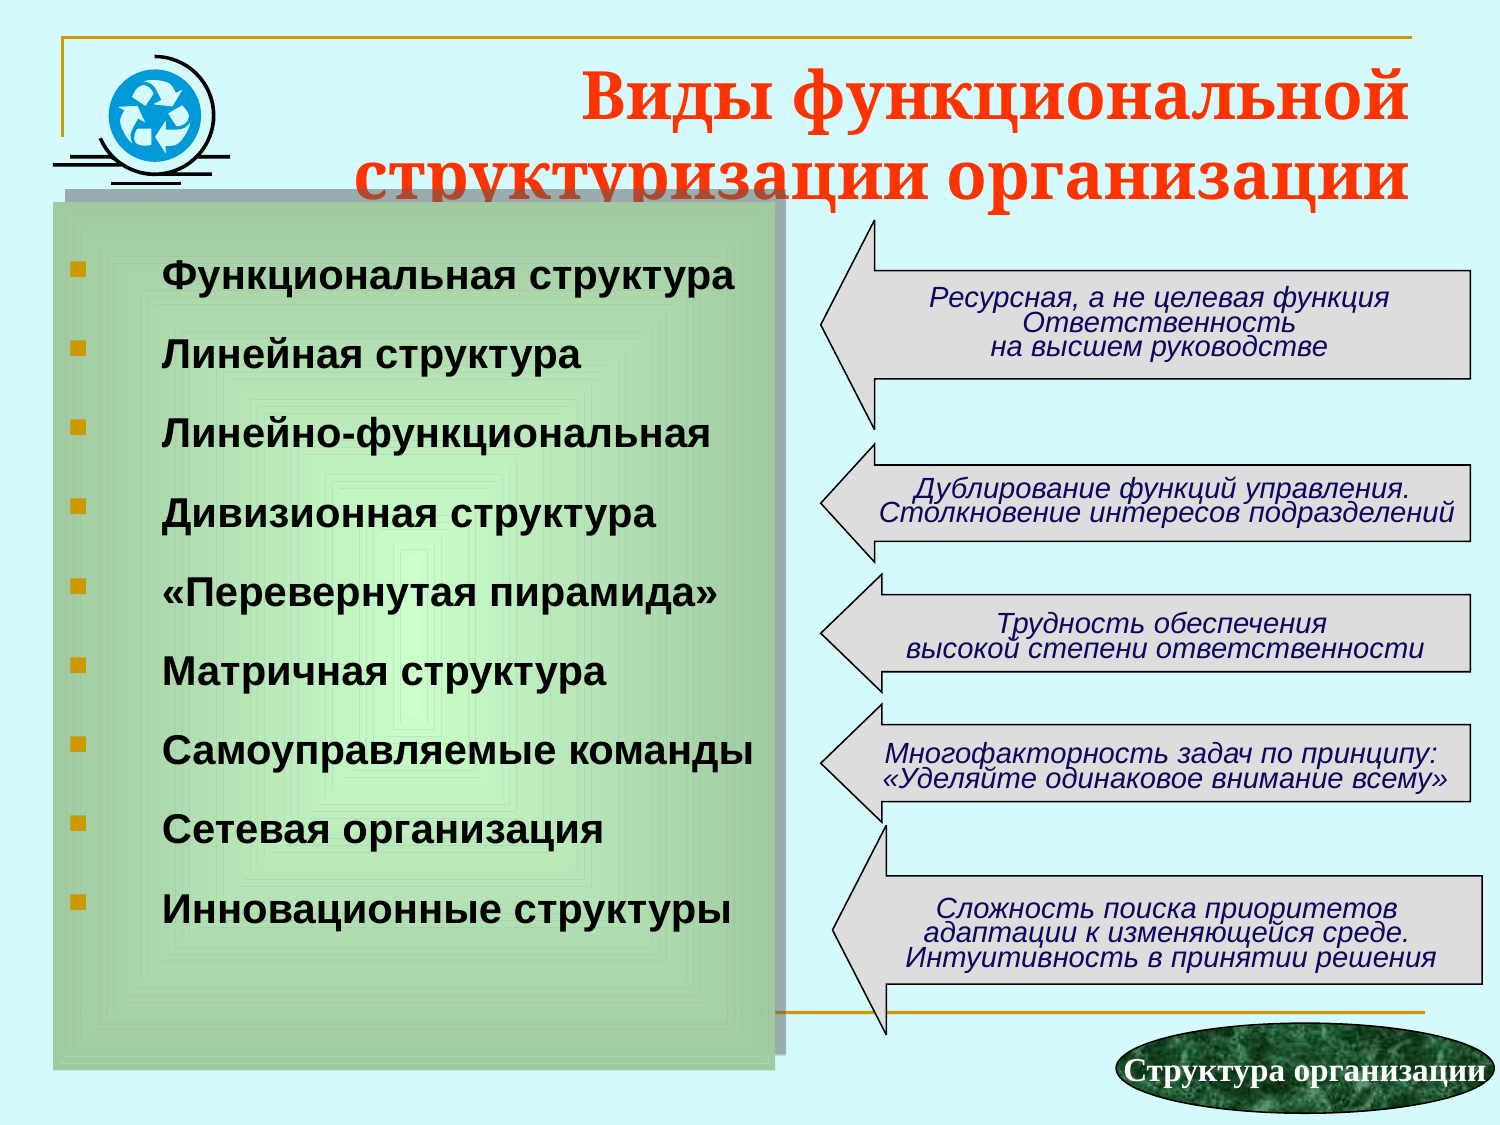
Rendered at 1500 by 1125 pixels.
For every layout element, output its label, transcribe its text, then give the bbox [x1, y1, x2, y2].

text_box Дублирование функций управления. Столкновение интересов подразделений [820, 444, 1471, 563]
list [52, 54, 231, 186]
title Виды функциональной структуризации организации [75, 45, 1425, 233]
text_box Сложность поиска приоритетов адаптации к изменяющейся среде. Интуитивность в принятии решения [832, 825, 1483, 1035]
text_box Трудность обеспечения высокой степени ответственности [820, 574, 1471, 693]
text_box Ресурсная, а не целевая функция Ответственность на высшем руководстве [820, 219, 1471, 430]
list Функциональная структура Линейная структура Линейно-функциональная Дивизионная структура «Перевернутая пирамида» Матричная структура Самоуправляемые команды Сетевая организация Инновационные структуры [53, 202, 776, 1071]
text_box Структура организации [1116, 1023, 1495, 1114]
text_box Многофакторность задач по принципу: «Уделяйте одинаковое внимание всему» [820, 704, 1471, 823]
